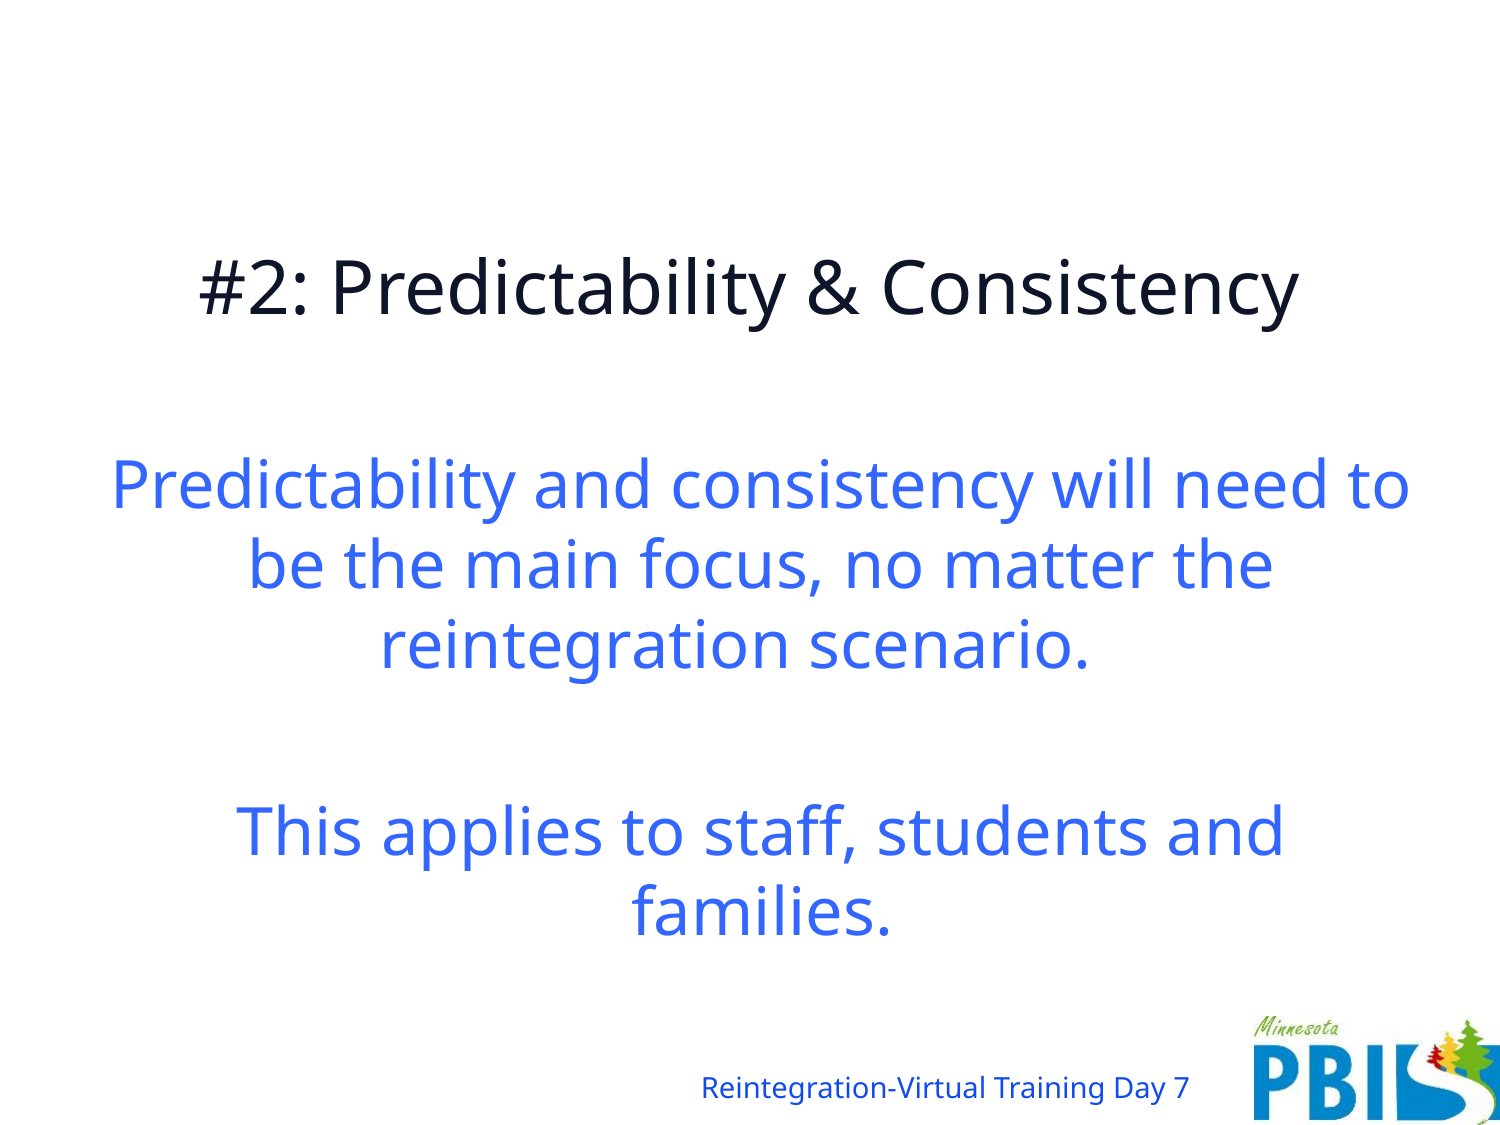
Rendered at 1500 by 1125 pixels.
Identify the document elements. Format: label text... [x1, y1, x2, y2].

picture [1254, 1016, 1500, 1125]
picture [1263, 1051, 1287, 1081]
subtitle Predictability and consistency will need to be the main focus, no matter the reintegration scenario. This applies to staff, students and families. [85, 434, 1440, 723]
title #2: Predictability & Consistency [112, 163, 1388, 405]
